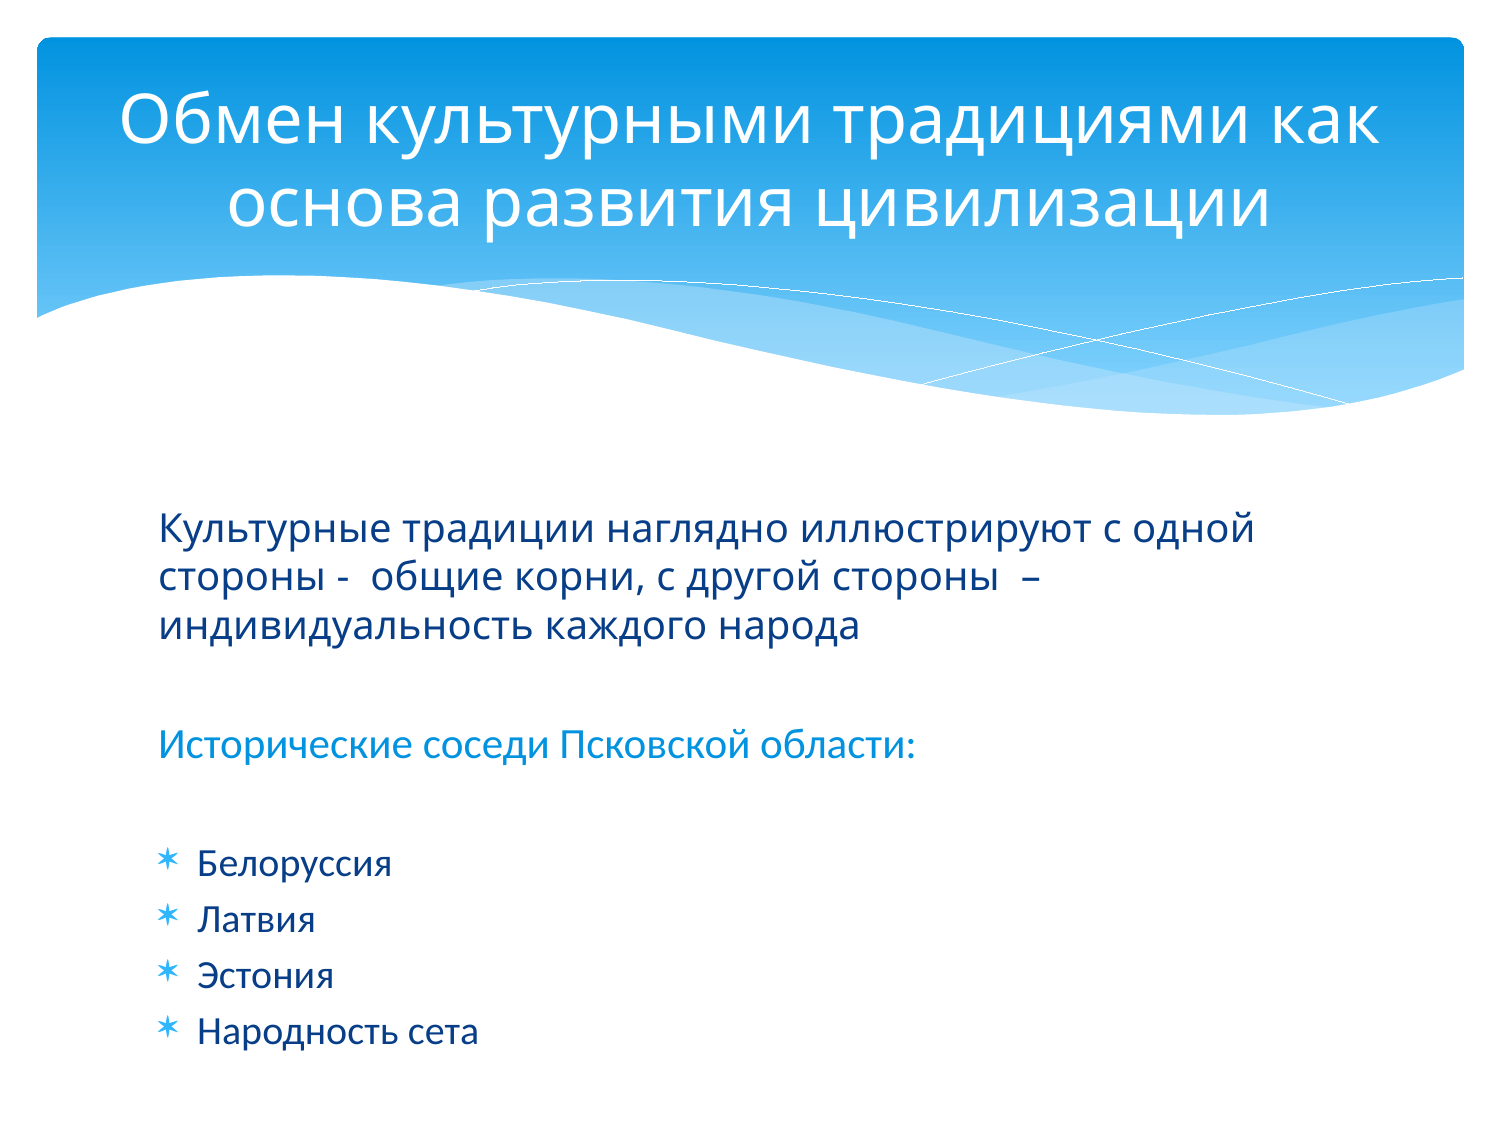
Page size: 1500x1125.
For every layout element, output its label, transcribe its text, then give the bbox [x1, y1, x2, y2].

title Обмен культурными традициями как основа развития цивилизации [0, 65, 1500, 250]
list Культурные традиции наглядно иллюстрируют с одной стороны - общие корни, с другой стороны – индивидуальность каждого народа Исторические соседи Псковской области: Белоруссия Латвия Эстония Народность сета [143, 438, 1390, 1063]
